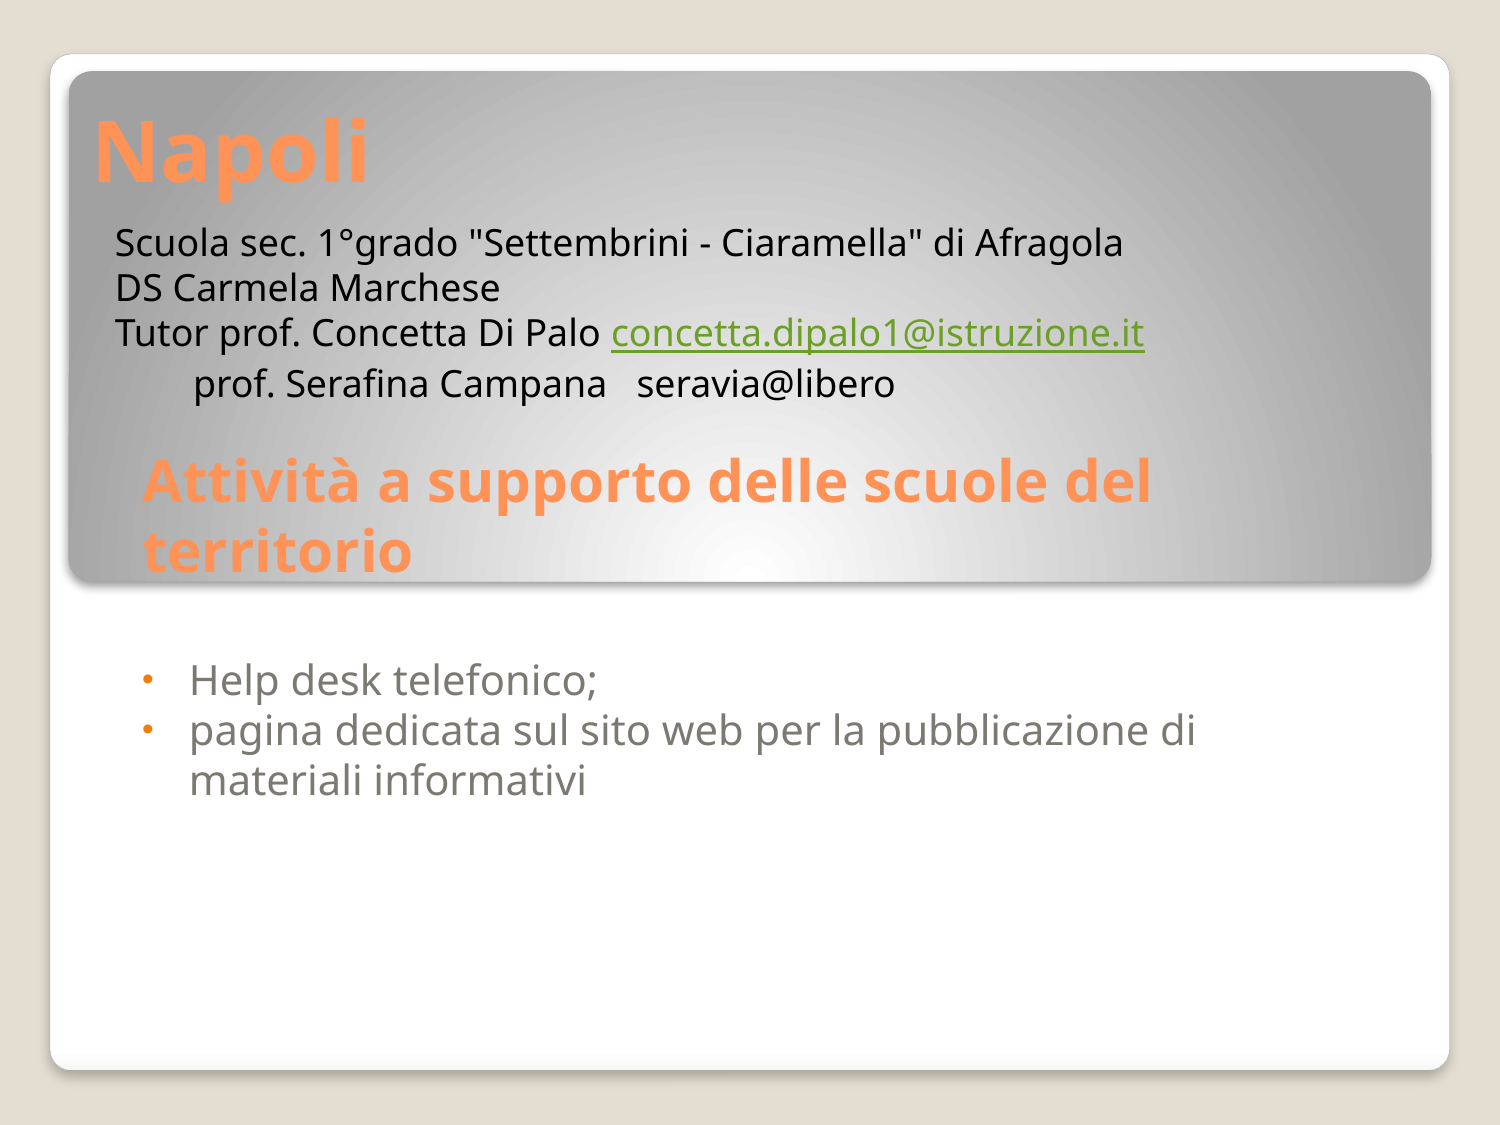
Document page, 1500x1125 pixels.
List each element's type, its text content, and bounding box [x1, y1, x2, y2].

text_box Napoli [76, 90, 644, 208]
text_box Attività a supporto delle scuole del territorio Help desk telefonico; pagina dedicata sul sito web per la pubblicazione di materiali informativi [112, 444, 1371, 917]
text_box Scuola sec. 1°grado "Settembrini - Ciaramella" di Afragola DS Carmela Marchese Tutor prof. Concetta Di Palo concetta.dipalo1@istruzione.it prof. Serafina Campana seravia@libero [100, 212, 1353, 413]
